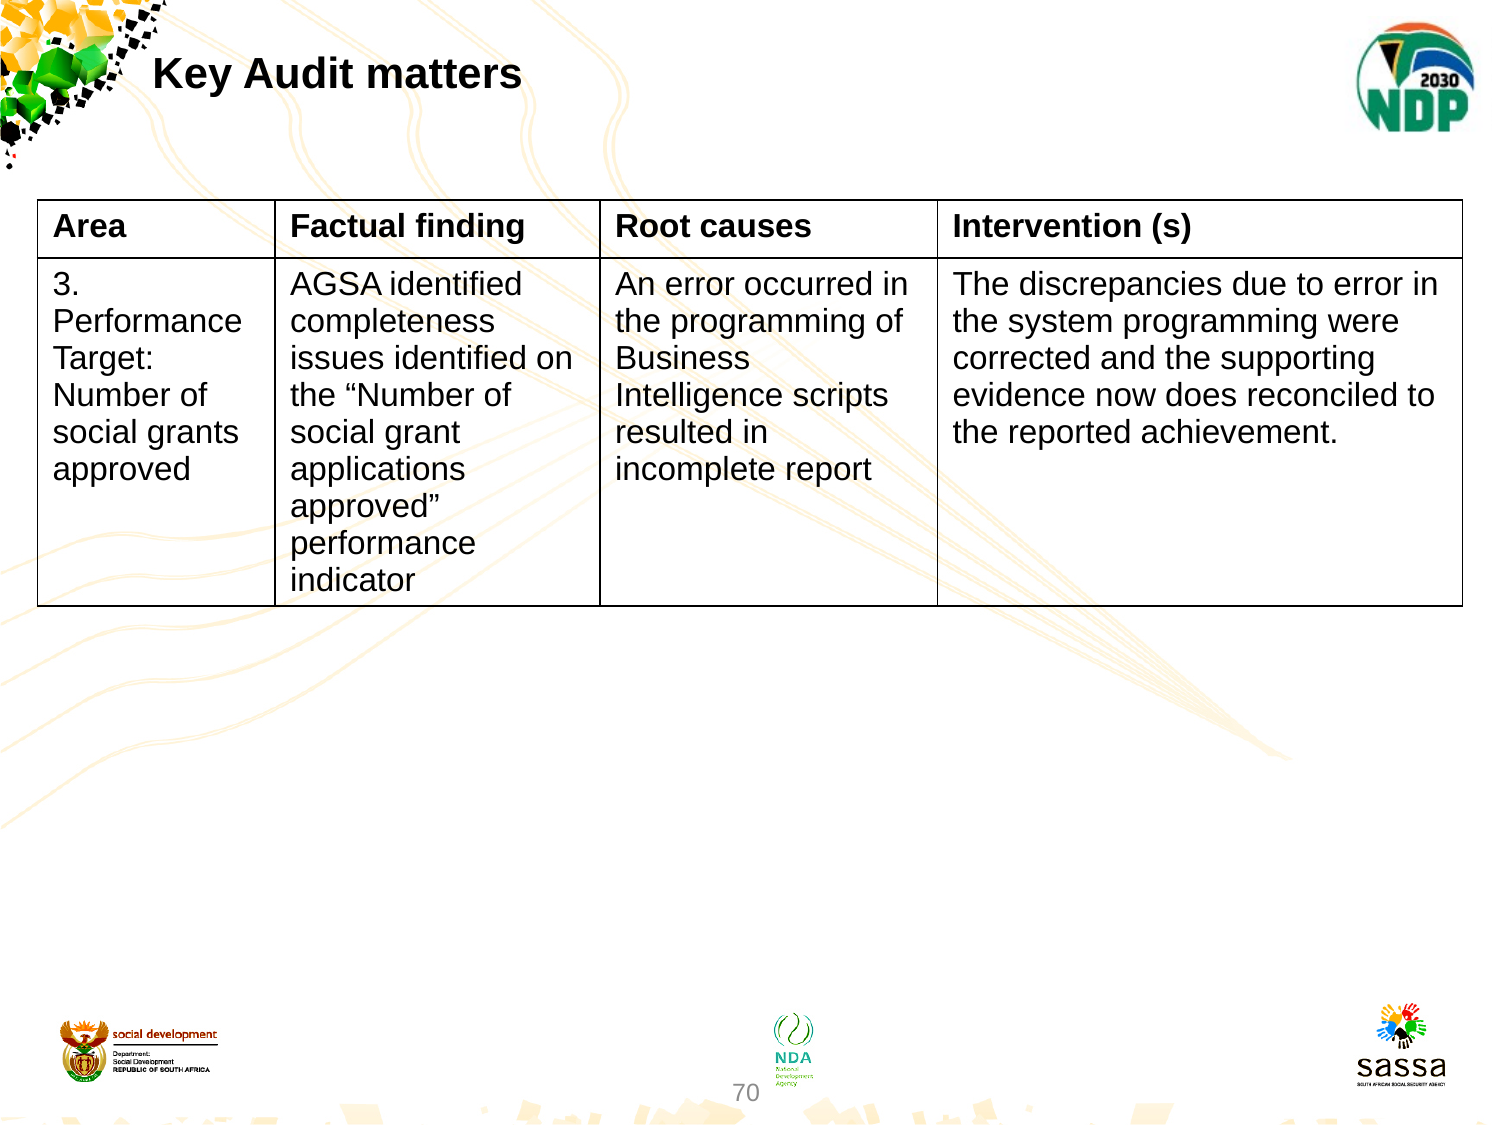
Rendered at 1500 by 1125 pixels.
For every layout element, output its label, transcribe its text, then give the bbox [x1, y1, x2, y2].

table_header Area [38, 201, 274, 257]
table_cell AGSA identified completeness issues identified on the “Number of social grant applications approved” performance indicator [276, 259, 599, 605]
table_header Intervention (s) [938, 201, 1462, 257]
table_cell An error occurred in the programming of Business Intelligence scripts resulted in incomplete report [601, 259, 937, 605]
title Key Audit matters [137, 37, 1350, 105]
table_cell 3. Performance Target: Number of social grants approved [38, 259, 274, 605]
table_header Root causes [601, 201, 937, 257]
table_header Factual finding [276, 201, 599, 257]
picture [0, 0, 1500, 1125]
table_cell The discrepancies due to error in the system programming were corrected and the supporting evidence now does reconciled to the reported achievement. [938, 259, 1462, 605]
slide_number 70 [425, 1061, 775, 1122]
